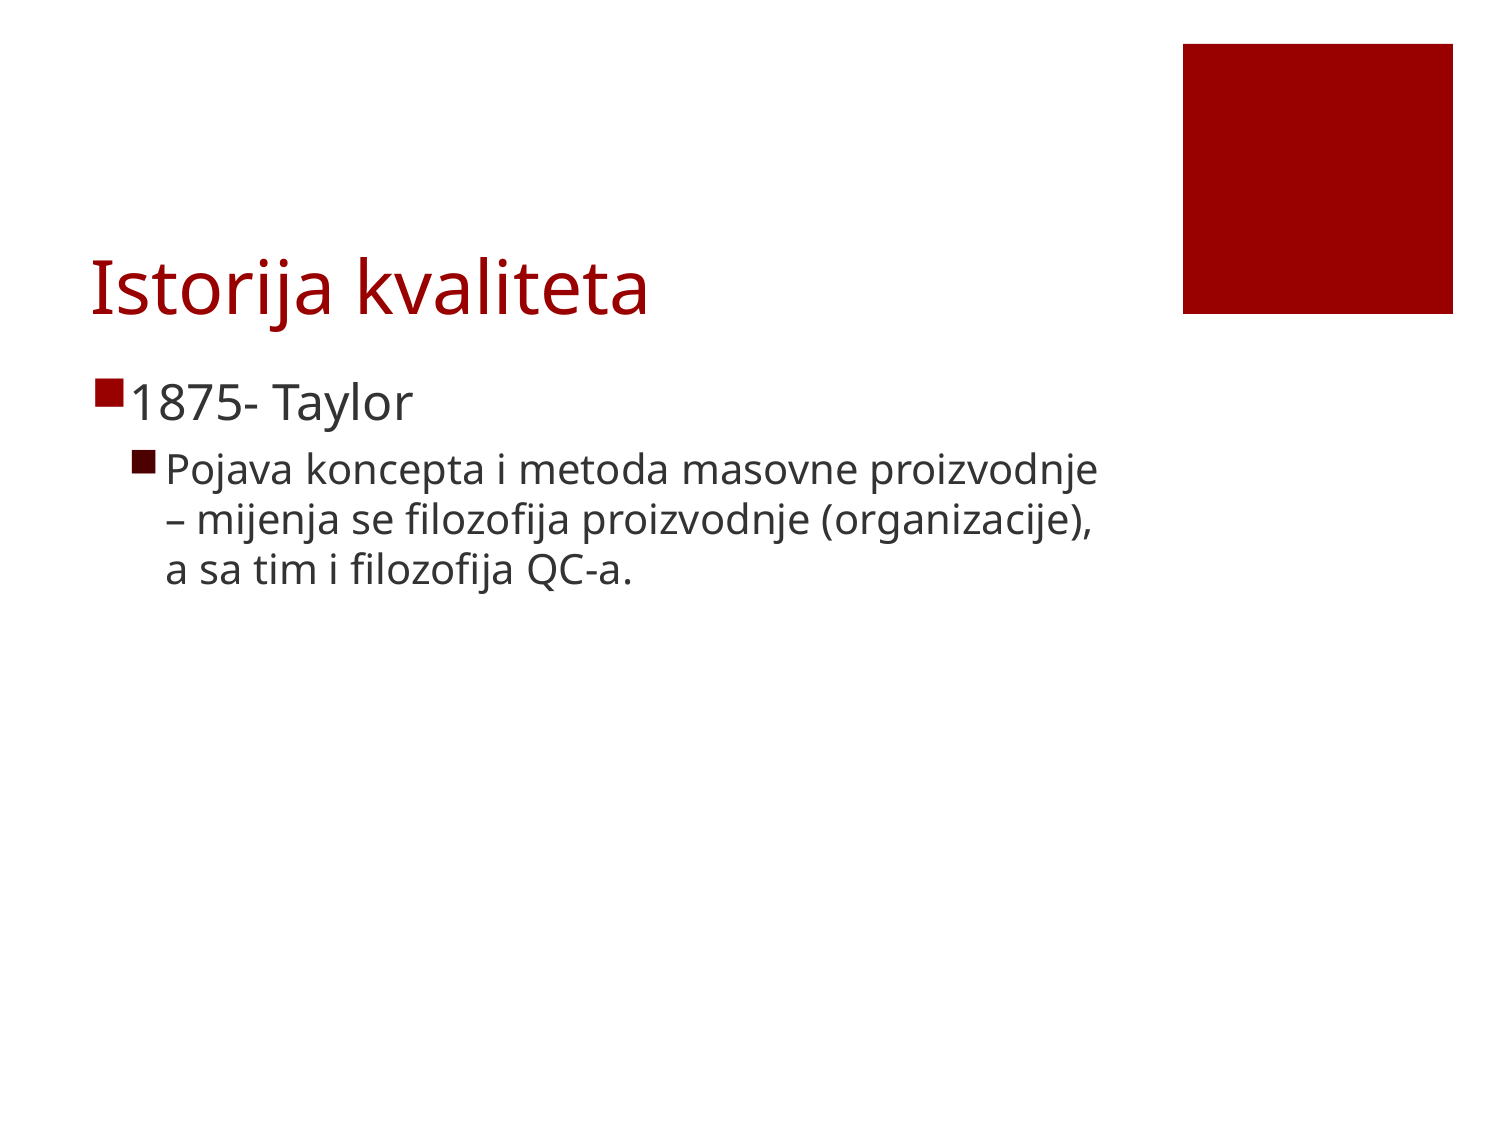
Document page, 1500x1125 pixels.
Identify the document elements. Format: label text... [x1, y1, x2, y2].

list 1875- Taylor Pojava koncepta i metoda masovne proizvodnje – mijenja se filozofija proizvodnje (organizacije), a sa tim i filozofija QC-a. [75, 362, 1143, 1005]
title Istorija kvaliteta [75, 149, 1143, 338]
